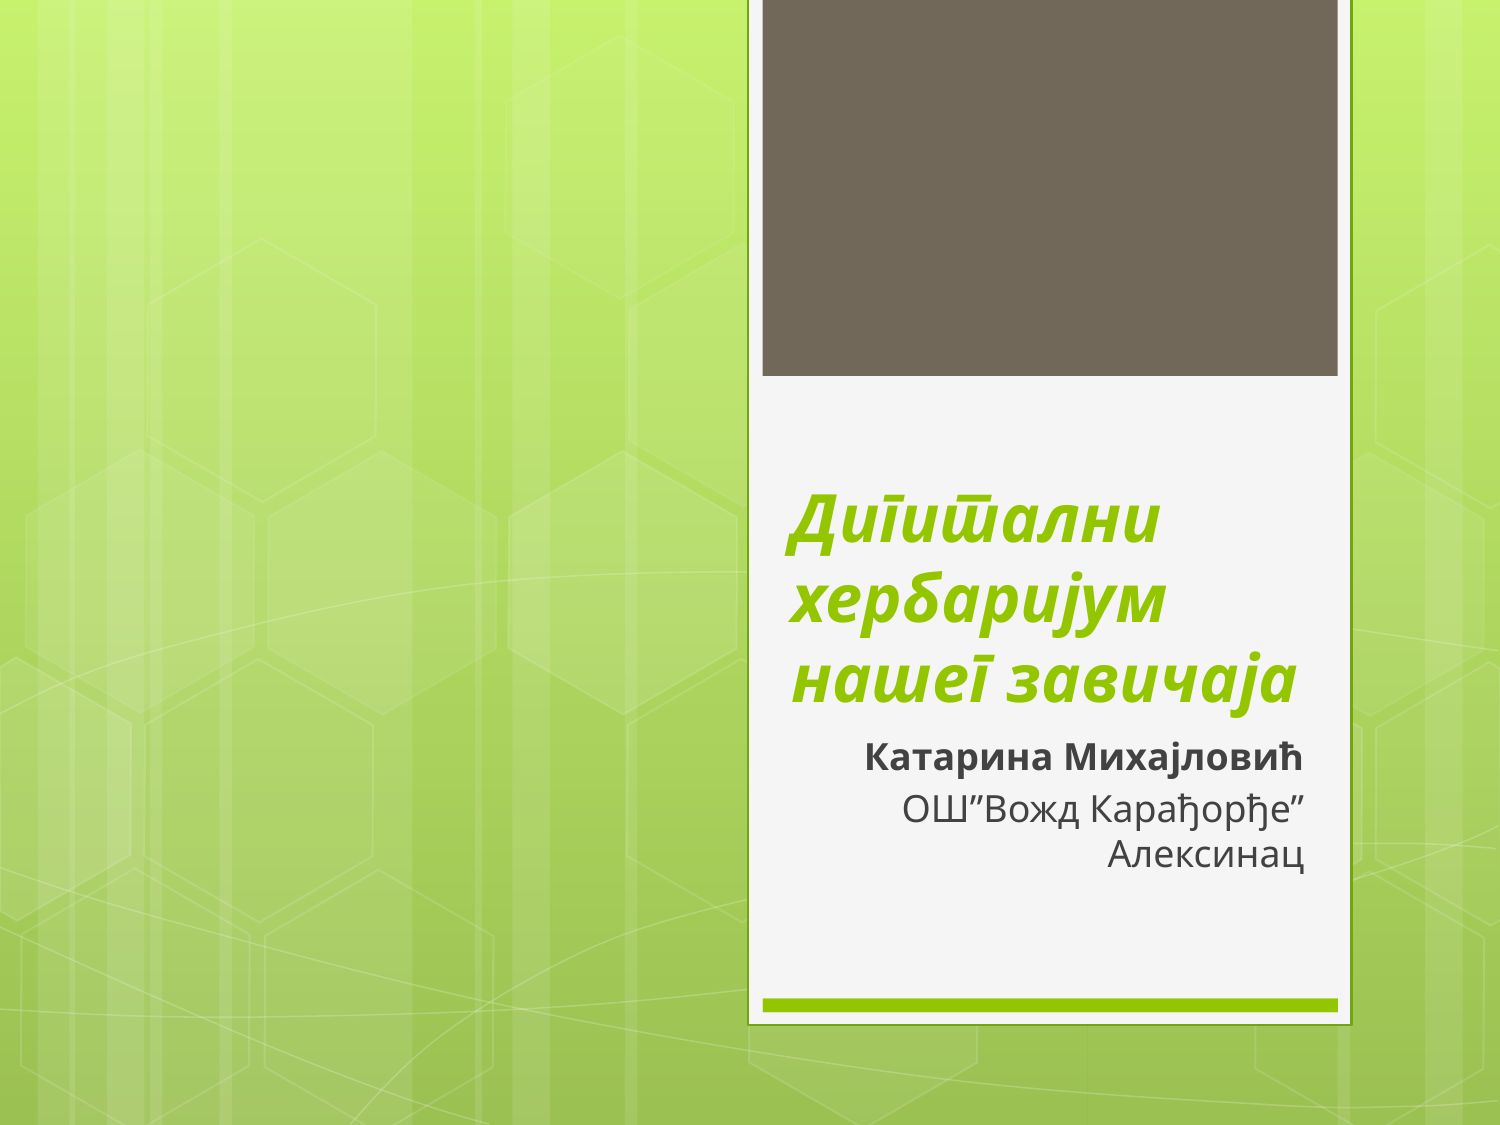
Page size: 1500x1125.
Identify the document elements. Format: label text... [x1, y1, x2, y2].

title Дигитални хербаријум нашег завичаја [776, 444, 1320, 724]
subtitle Катарина Михајловић ОШ”Вожд Карађорђе” Алексинац [776, 725, 1320, 933]
